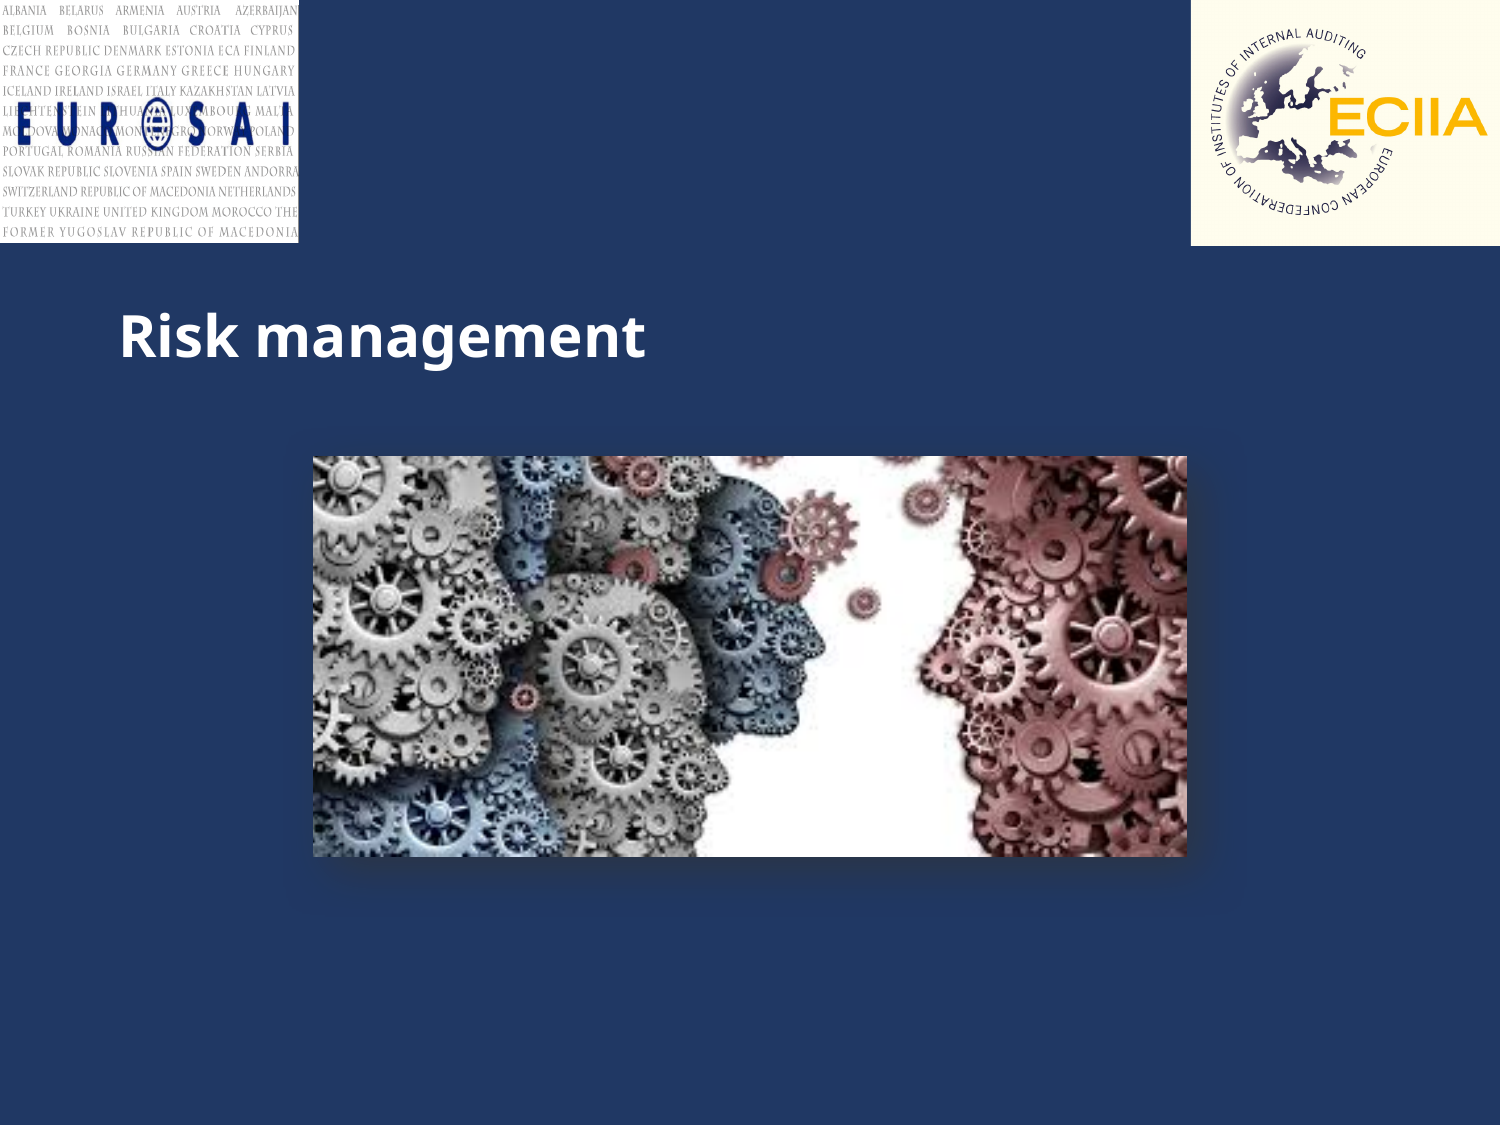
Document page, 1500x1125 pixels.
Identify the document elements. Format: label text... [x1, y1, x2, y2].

picture [1190, 0, 1500, 246]
list Risk management [103, 299, 1397, 1014]
picture [313, 456, 1187, 857]
picture [0, 0, 299, 243]
